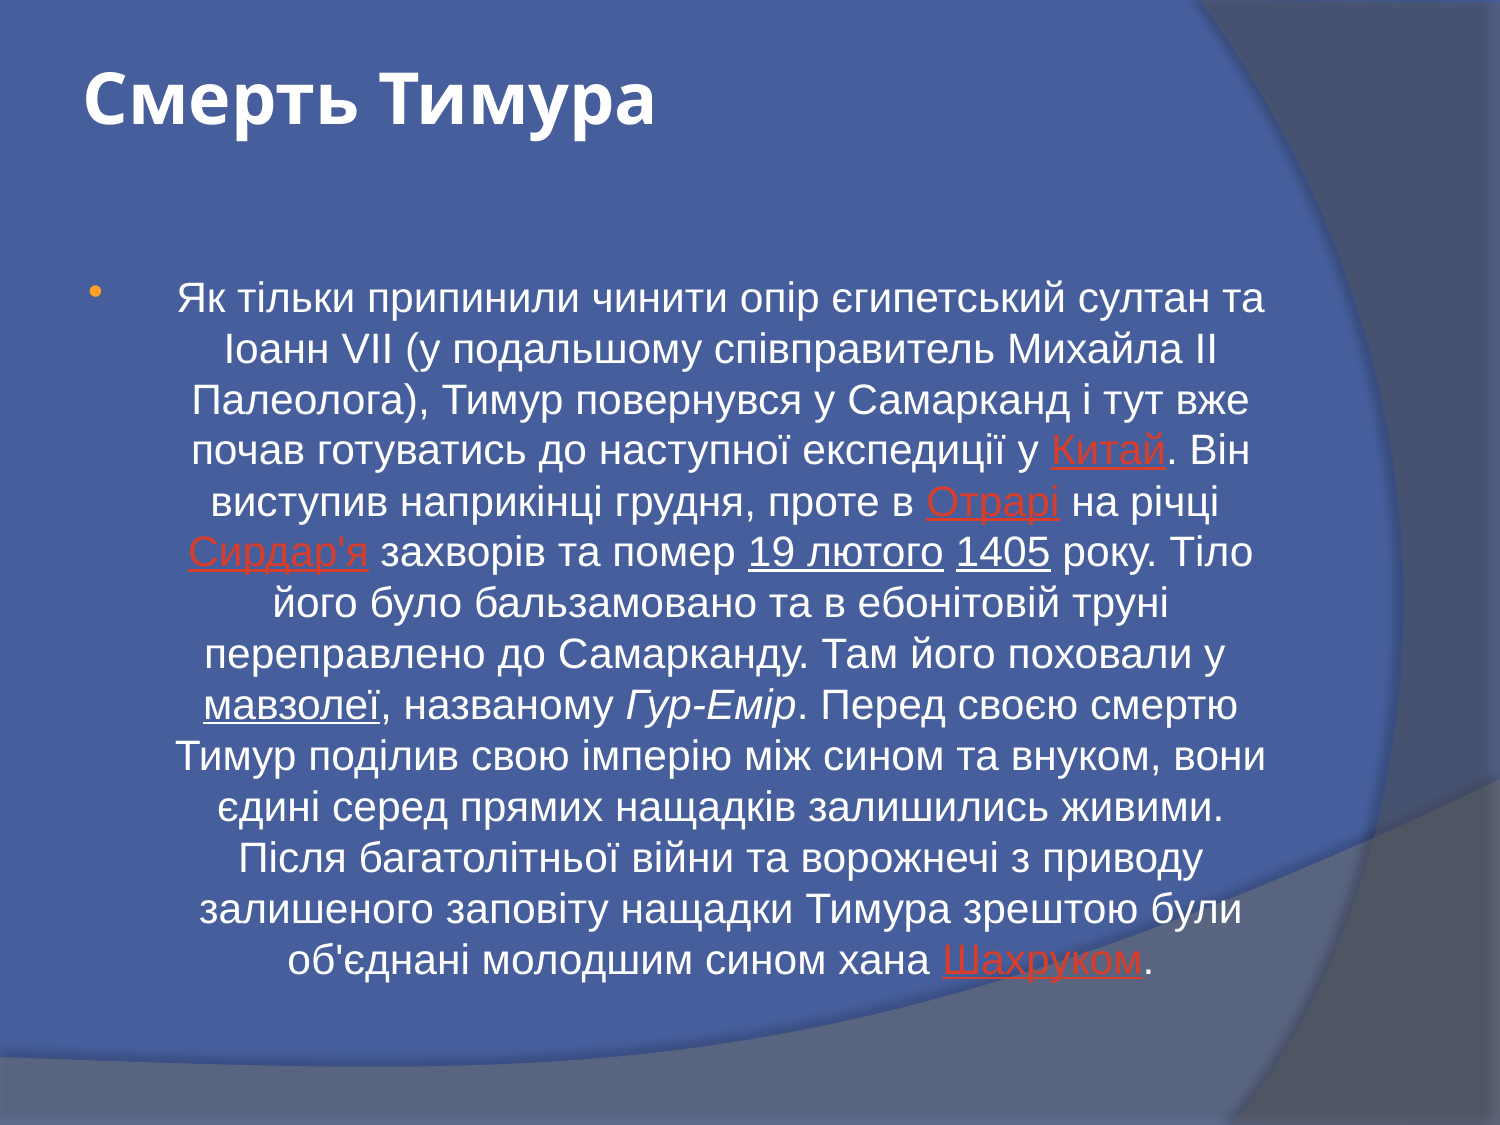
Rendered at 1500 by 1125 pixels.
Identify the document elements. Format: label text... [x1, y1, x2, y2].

list Як тільки припинили чинити опір єгипетський султан та Іоанн VII (у подальшому співправитель Михайла ІІ Палеолога), Тимур повернувся у Самарканд і тут вже почав готуватись до наступної експедиції у Китай. Він виступив наприкінці грудня, проте в Отрарі на річці Сирдар'я захворів та помер 19 лютого 1405 року. Тіло його було бальзамовано та в ебонітовій труні переправлено до Самарканду. Там його поховали у мавзолеї, названому Гур-Емір. Перед своєю смертю Тимур поділив свою імперію між сином та внуком, вони єдині серед прямих нащадків залишились живими. Після багатолітньої війни та ворожнечі з приводу залишеного заповіту нащадки Тимура зрештою були об'єднані молодшим сином хана Шахруком. [75, 262, 1300, 1005]
title Смерть Тимура [75, 45, 1300, 233]
